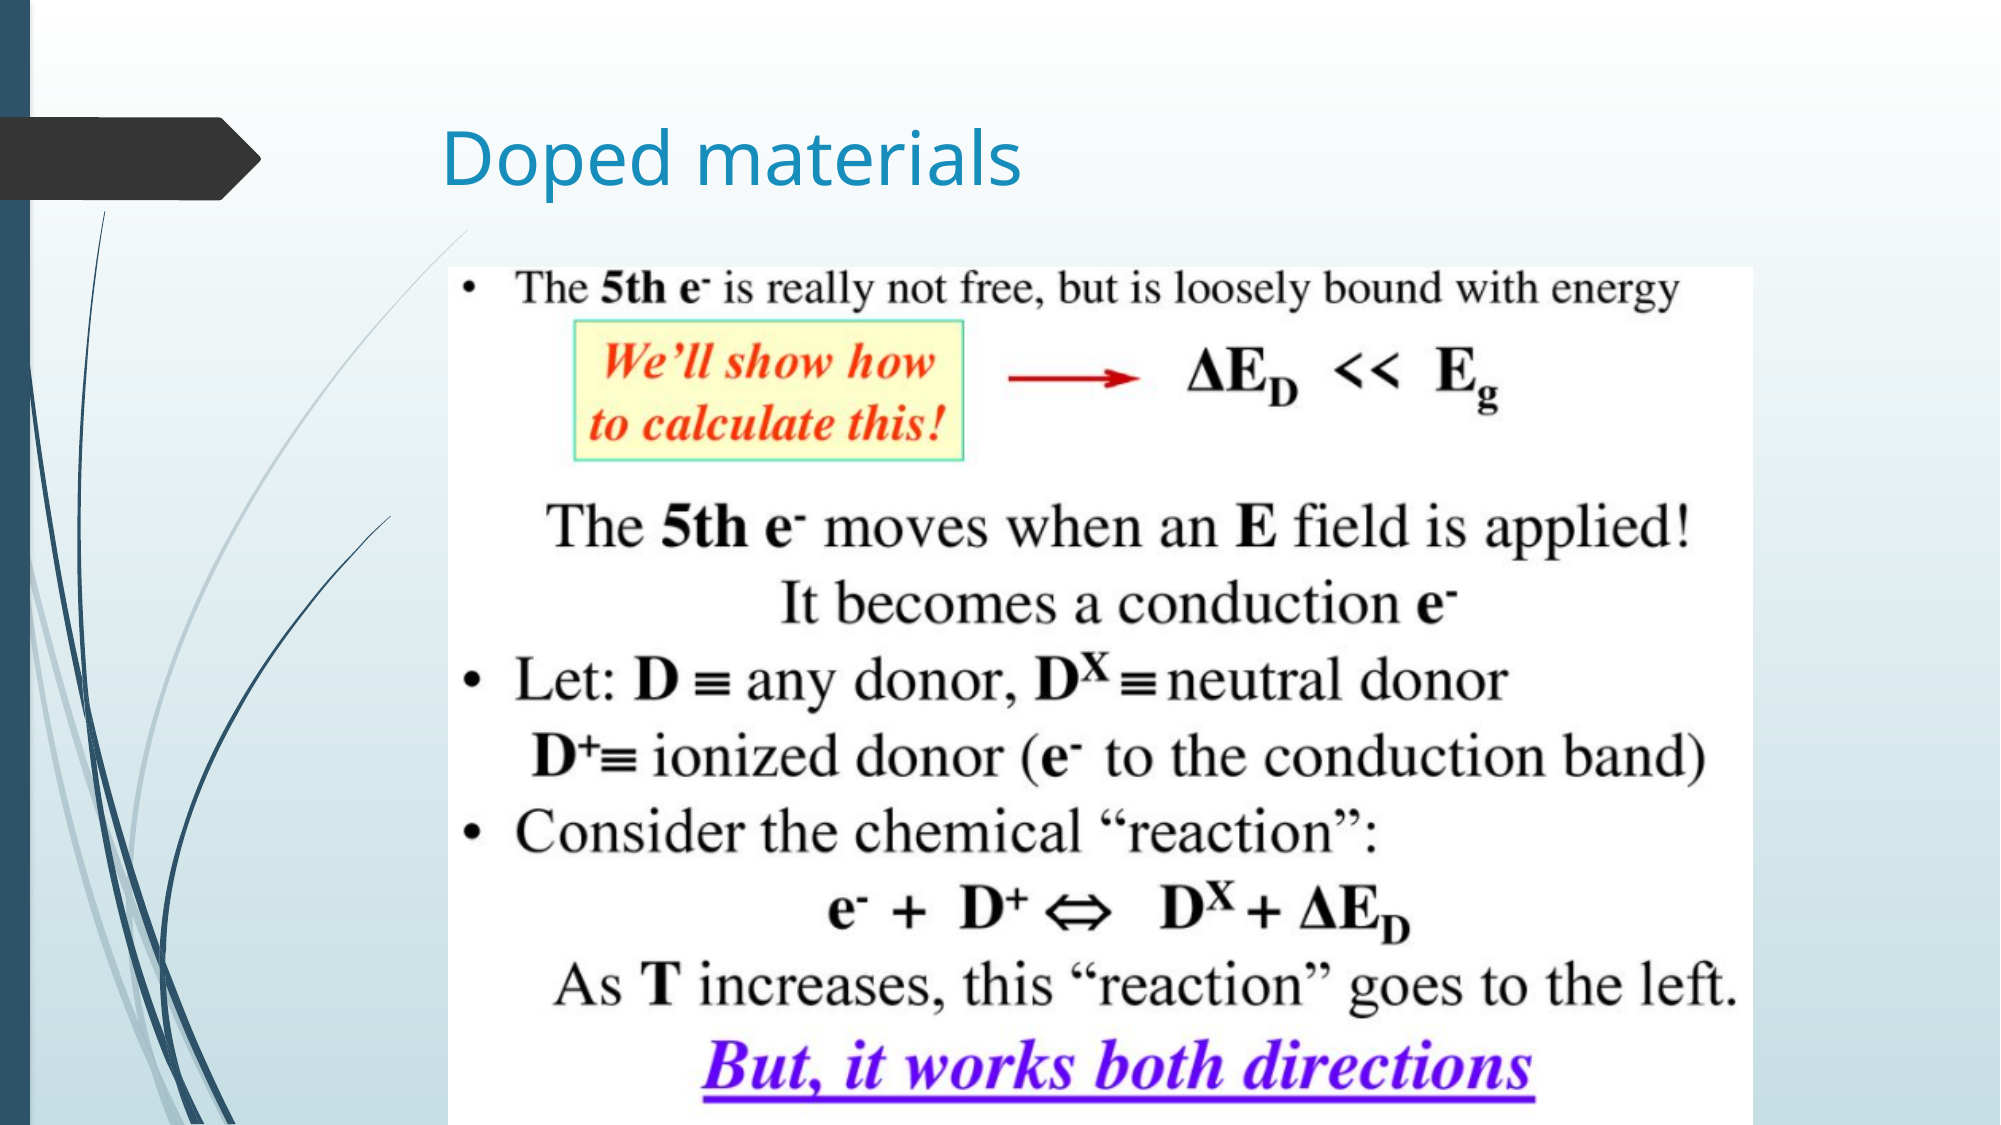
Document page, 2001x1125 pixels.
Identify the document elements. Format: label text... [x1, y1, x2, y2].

title Doped materials [425, 102, 1888, 313]
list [448, 266, 1754, 1125]
